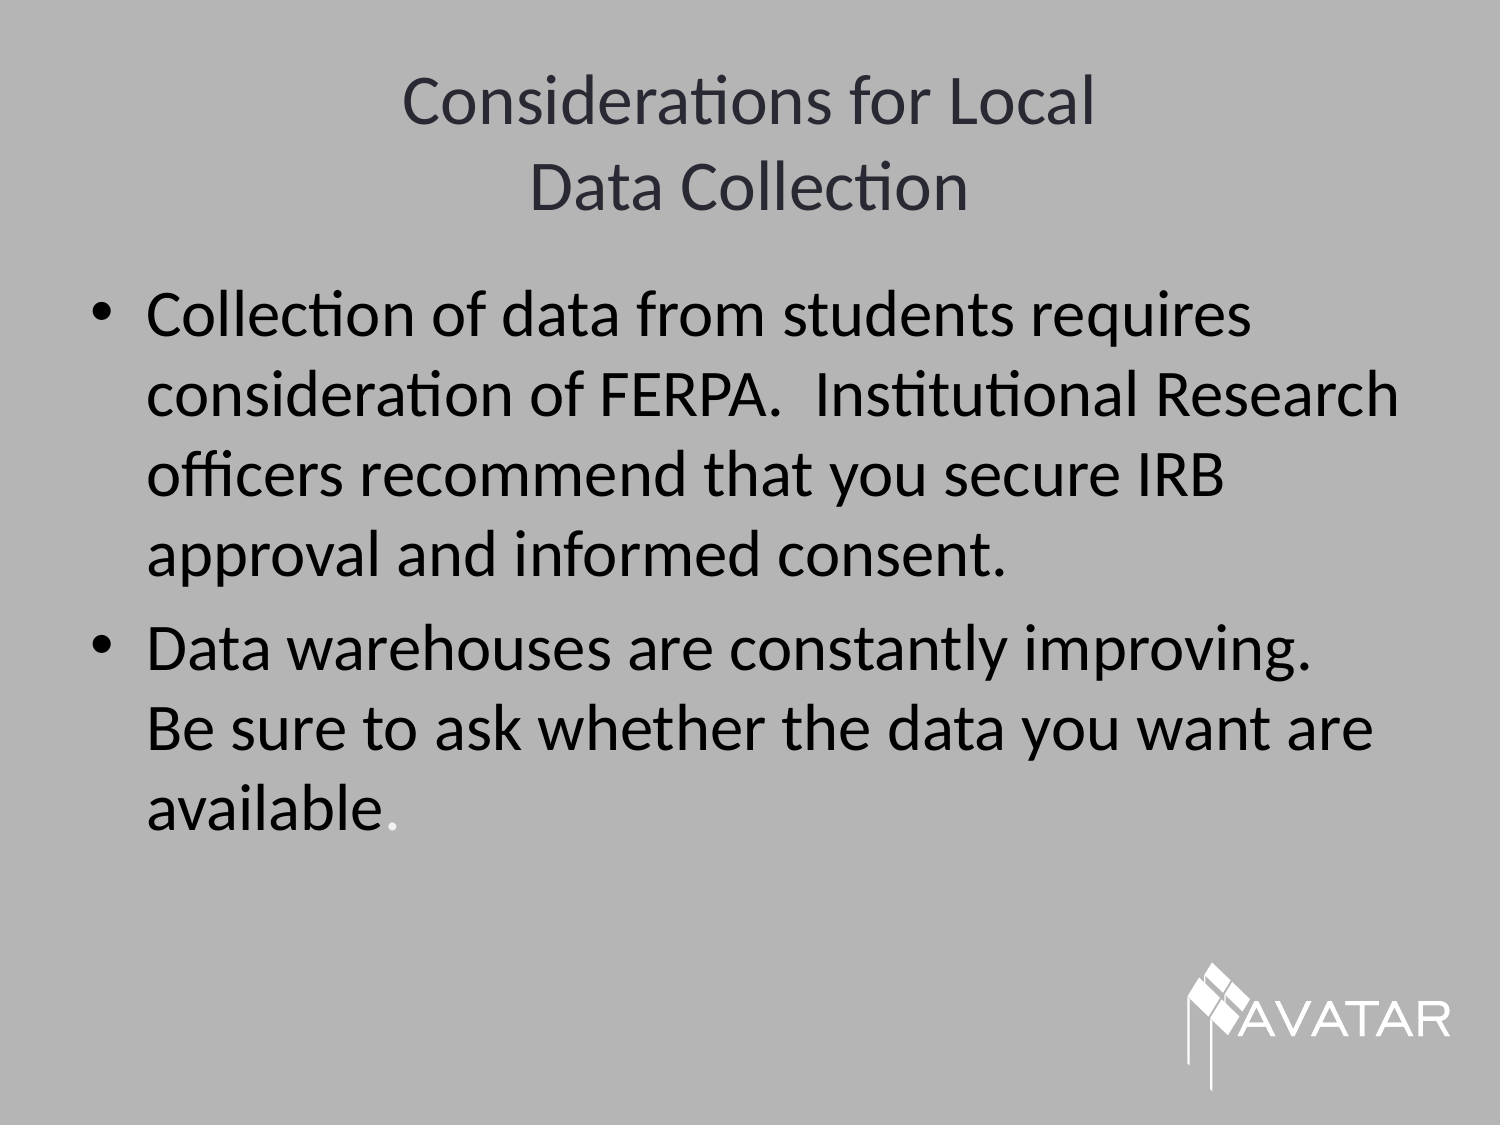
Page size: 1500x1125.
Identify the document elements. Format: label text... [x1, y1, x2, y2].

title Considerations for Local Data Collection [75, 45, 1425, 233]
list Collection of data from students requires consideration of FERPA. Institutional Research officers recommend that you secure IRB approval and informed consent. Data warehouses are constantly improving. Be sure to ask whether the data you want are available. [75, 262, 1425, 1005]
